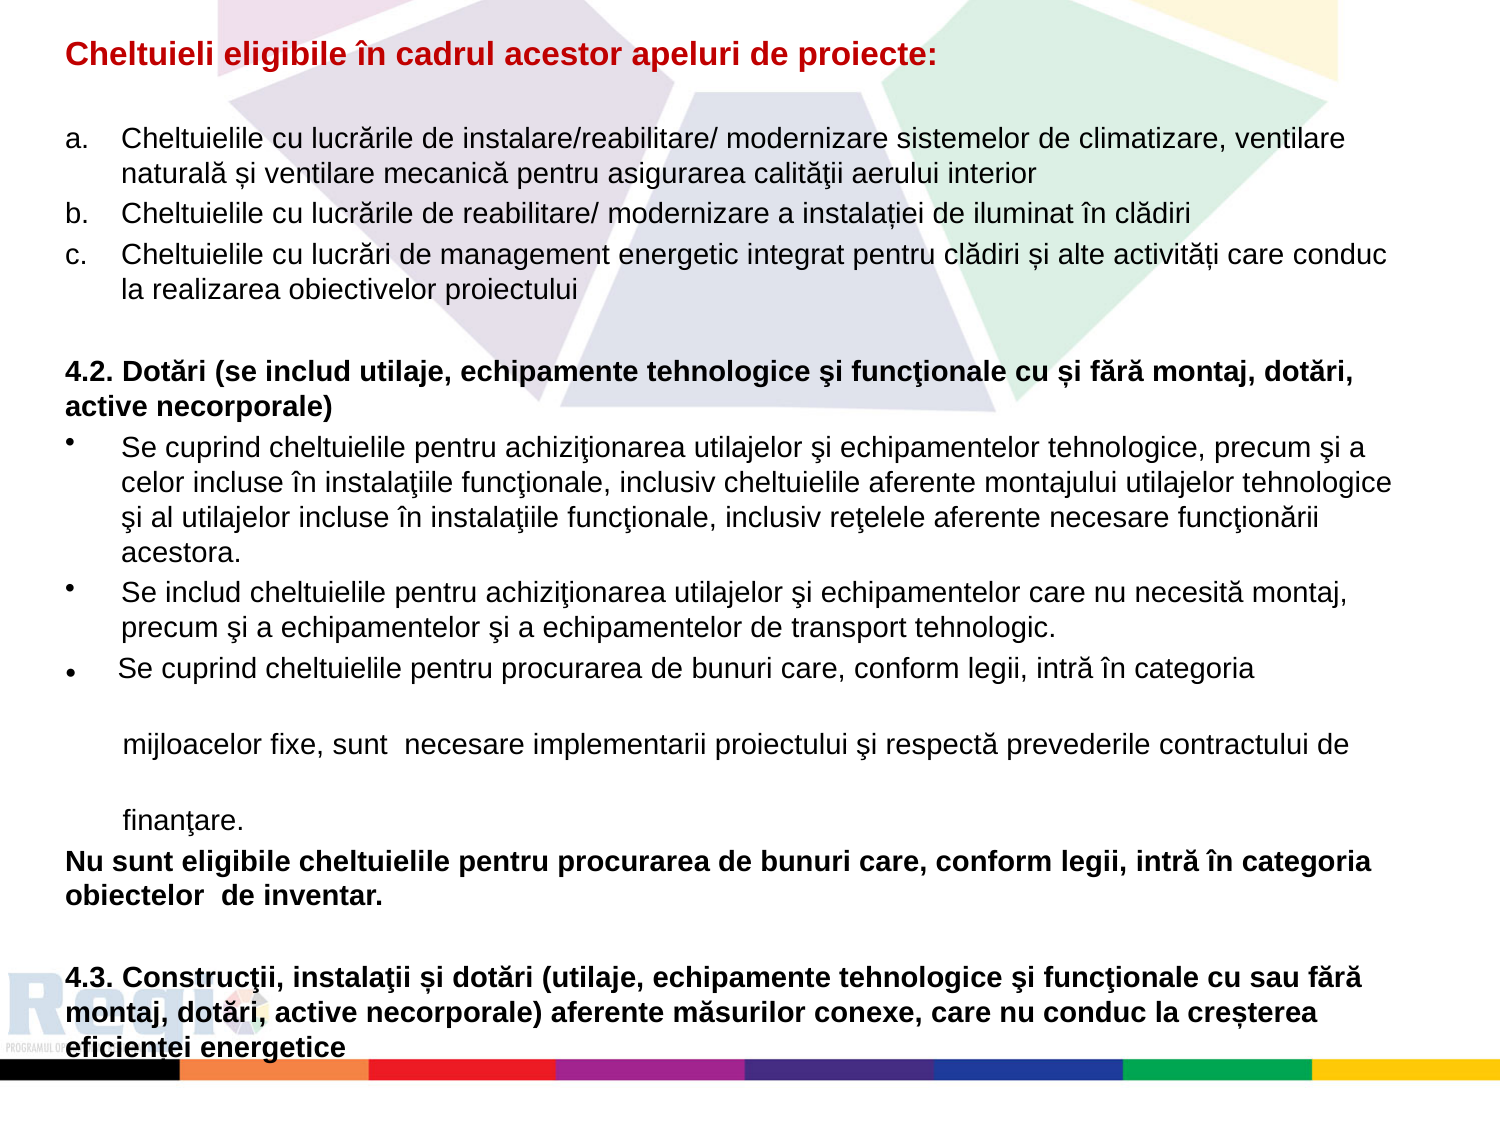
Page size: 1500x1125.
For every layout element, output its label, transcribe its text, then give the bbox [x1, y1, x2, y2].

picture [0, 0, 1500, 1125]
list Cheltuieli eligibile în cadrul acestor apeluri de proiecte: Cheltuielile cu lucrările de instalare/reabilitare/ modernizare sistemelor de climatizare, ventilare naturală și ventilare mecanică pentru asigurarea calităţii aerului interior Cheltuielile cu lucrările de reabilitare/ modernizare a instalației de iluminat în clădiri Cheltuielile cu lucrări de management energetic integrat pentru clădiri și alte activități care conduc la realizarea obiectivelor proiectului 4.2. Dotări (se includ utilaje, echipamente tehnologice şi funcţionale cu și fără montaj, dotări, active necorporale) Se cuprind cheltuielile pentru achiziţionarea utilajelor şi echipamentelor tehnologice, precum şi a celor incluse în instalaţiile funcţionale, inclusiv cheltuielile aferente montajului utilajelor tehnologice şi al utilajelor incluse în instalaţiile funcţionale, inclusiv reţelele aferente necesare funcţionării acestora. Se includ cheltuielile pentru achiziţionarea utilajelor şi echipamentelor care nu necesită montaj, precum şi a echipamentelor şi a echipamentelor de transport tehnologic. ● Se cuprind cheltuielile pentru procurarea de bunuri care, conform legii, intră în categoria mijloacelor fixe, sunt necesare implementarii proiectului şi respectă prevederile contractului de finanţare. Nu sunt eligibile cheltuielile pentru procurarea de bunuri care, conform legii, intră în categoria obiectelor de inventar. 4.3. Construcţii, instalaţii și dotări (utilaje, echipamente tehnologice şi funcţionale cu sau fără montaj, dotări, active necorporale) aferente măsurilor conexe, care nu conduc la creșterea eficienței energetice [49, 24, 1426, 1038]
